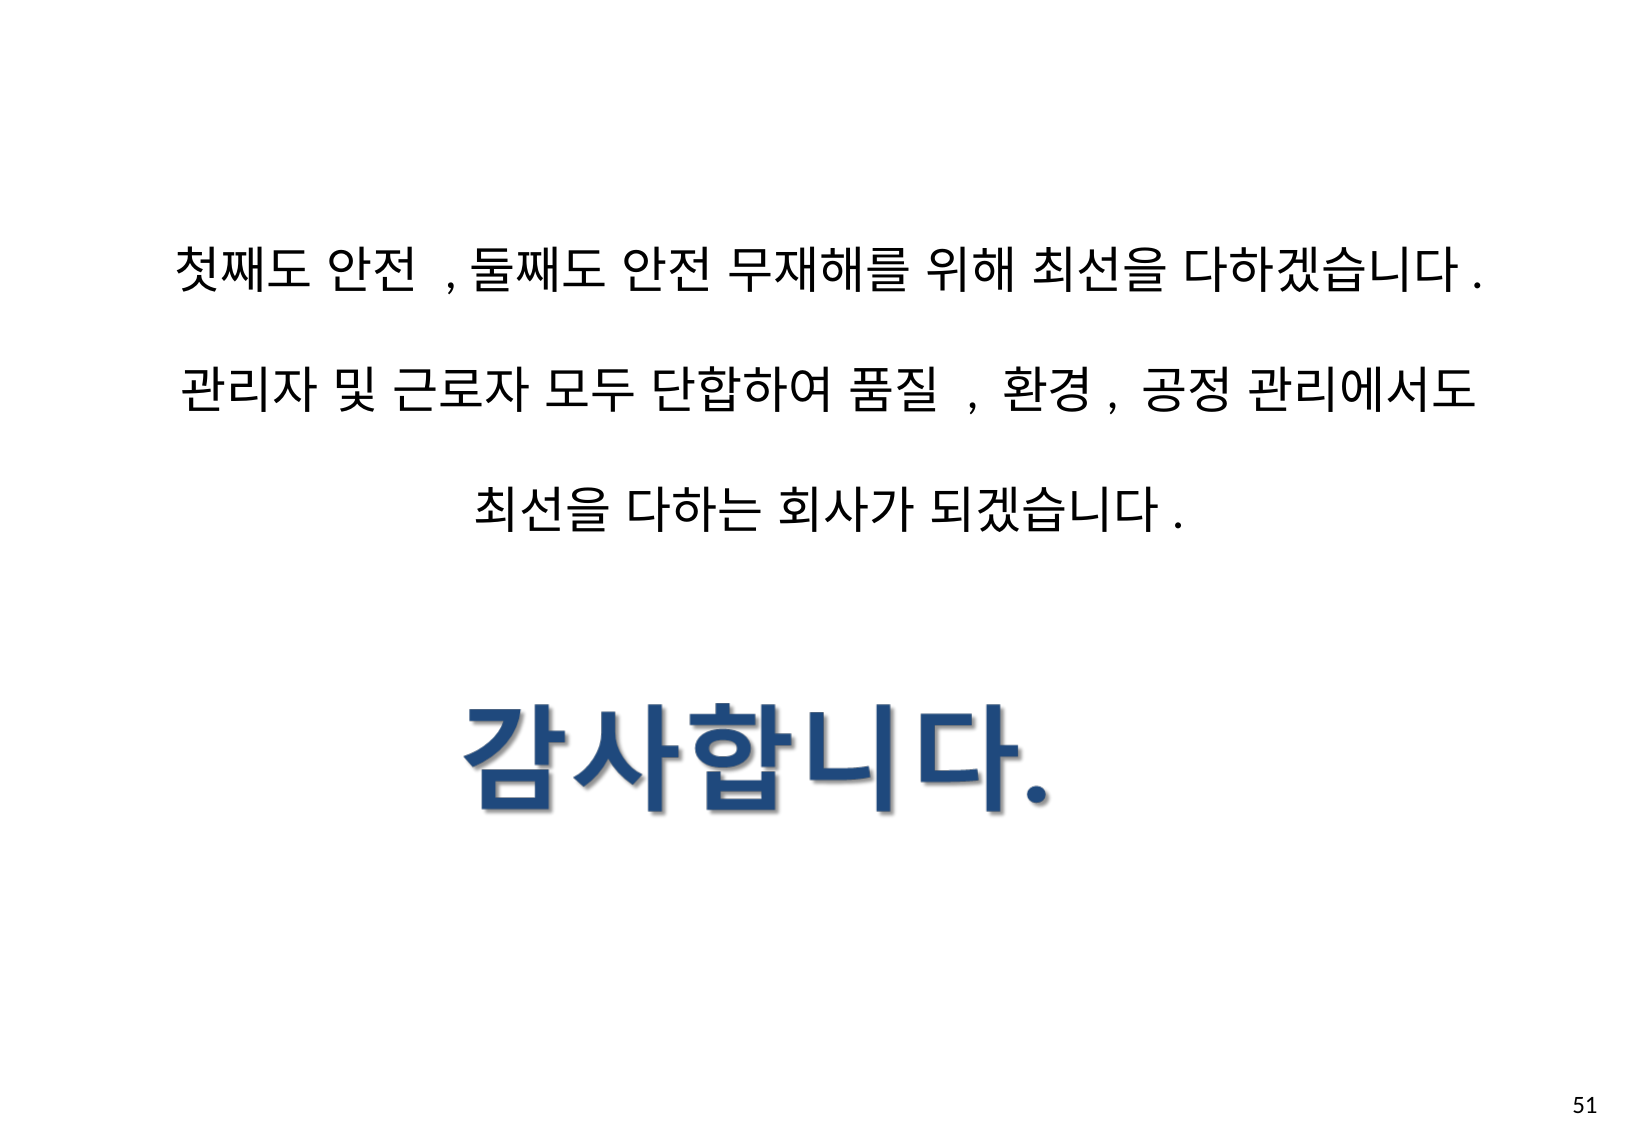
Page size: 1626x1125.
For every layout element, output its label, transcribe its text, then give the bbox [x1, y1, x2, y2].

picture [385, 653, 1129, 903]
text_box 첫째도 안전 ,둘째도 안전 무재해를 위해 최선을 다하겠습니다. 관리자 및 근로자 모두 단합하여 품질 , 환경, 공정 관리에서도 최선을 다하는 회사가 되겠습니다. [103, 171, 1555, 547]
